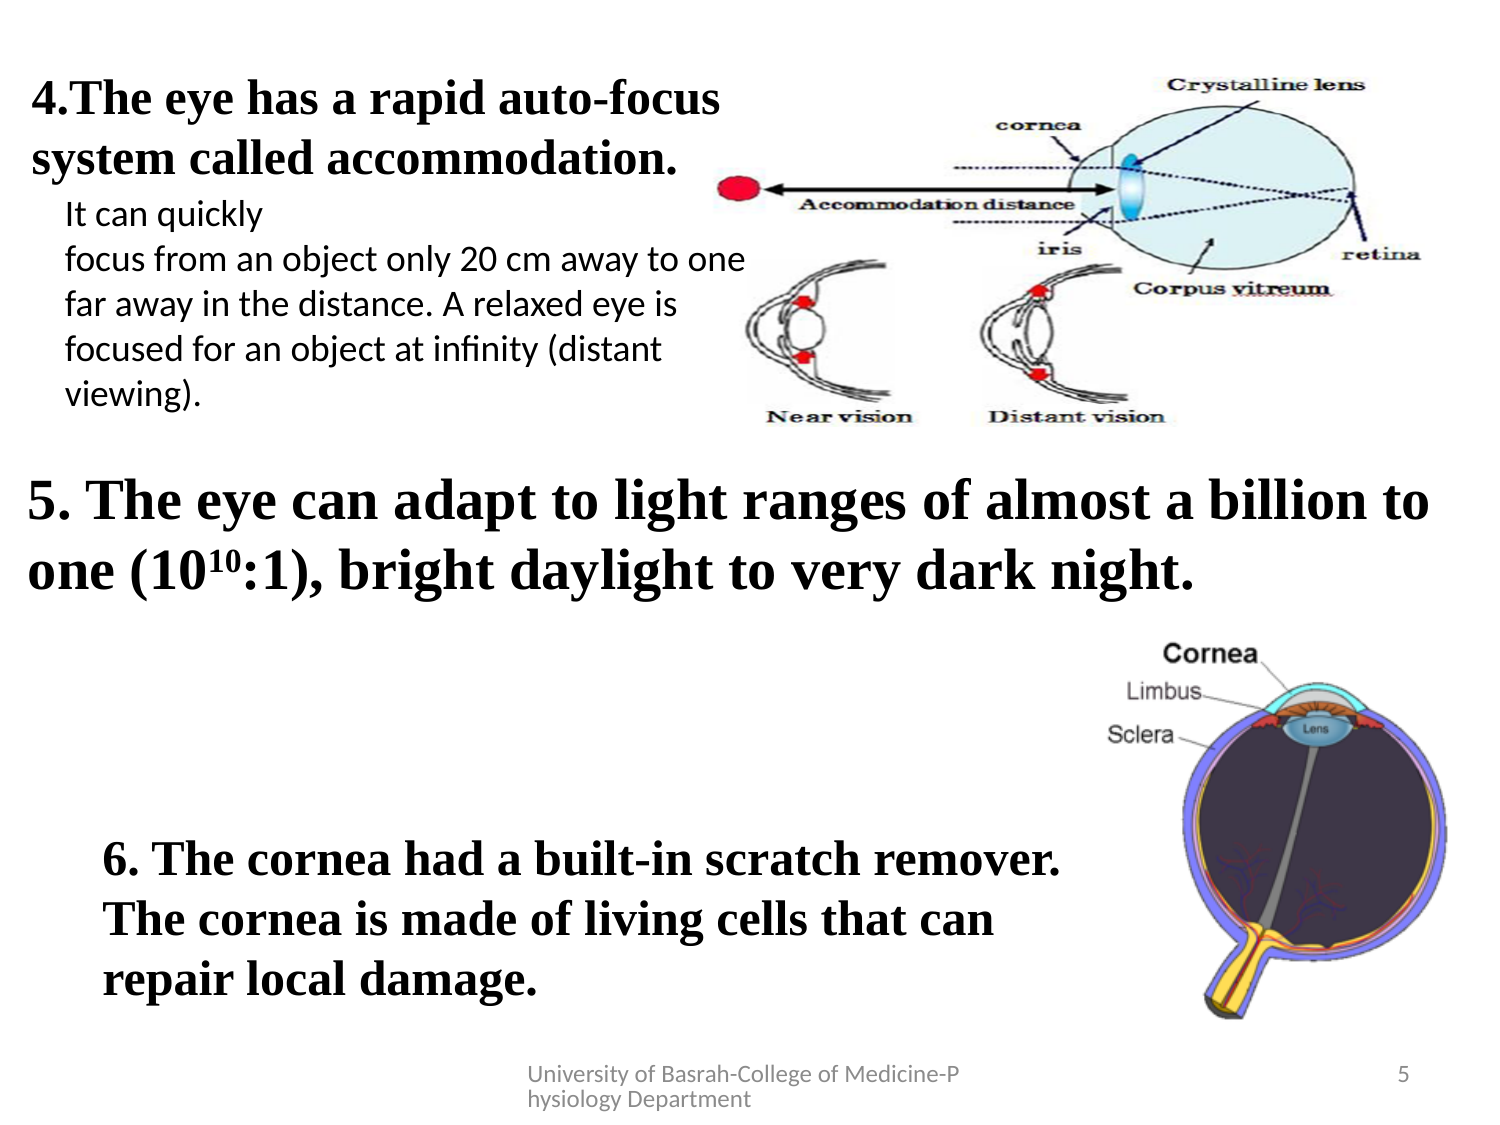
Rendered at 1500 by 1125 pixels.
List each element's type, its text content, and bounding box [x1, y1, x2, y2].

slide_number 5 [1074, 1042, 1425, 1103]
text_box 6. The cornea had a built-in scratch remover. The cornea is made of living cells that can repair local damage. [87, 818, 1082, 1014]
text_box It can quickly focus from an object only 20 cm away to one far away in the distance. A relaxed eye is focused for an object at infinity (distant viewing). [49, 181, 654, 422]
picture [1087, 637, 1479, 1040]
footer University of Basrah-College of Medicine-Physiology Department [512, 1042, 988, 1103]
picture [659, 60, 1426, 432]
text_box 5. The eye can adapt to light ranges of almost a billion to one (1010:1), bright daylight to very dark night. [13, 453, 1464, 609]
text_box 4.The eye has a rapid auto-focus system called accommodation. [16, 57, 755, 192]
